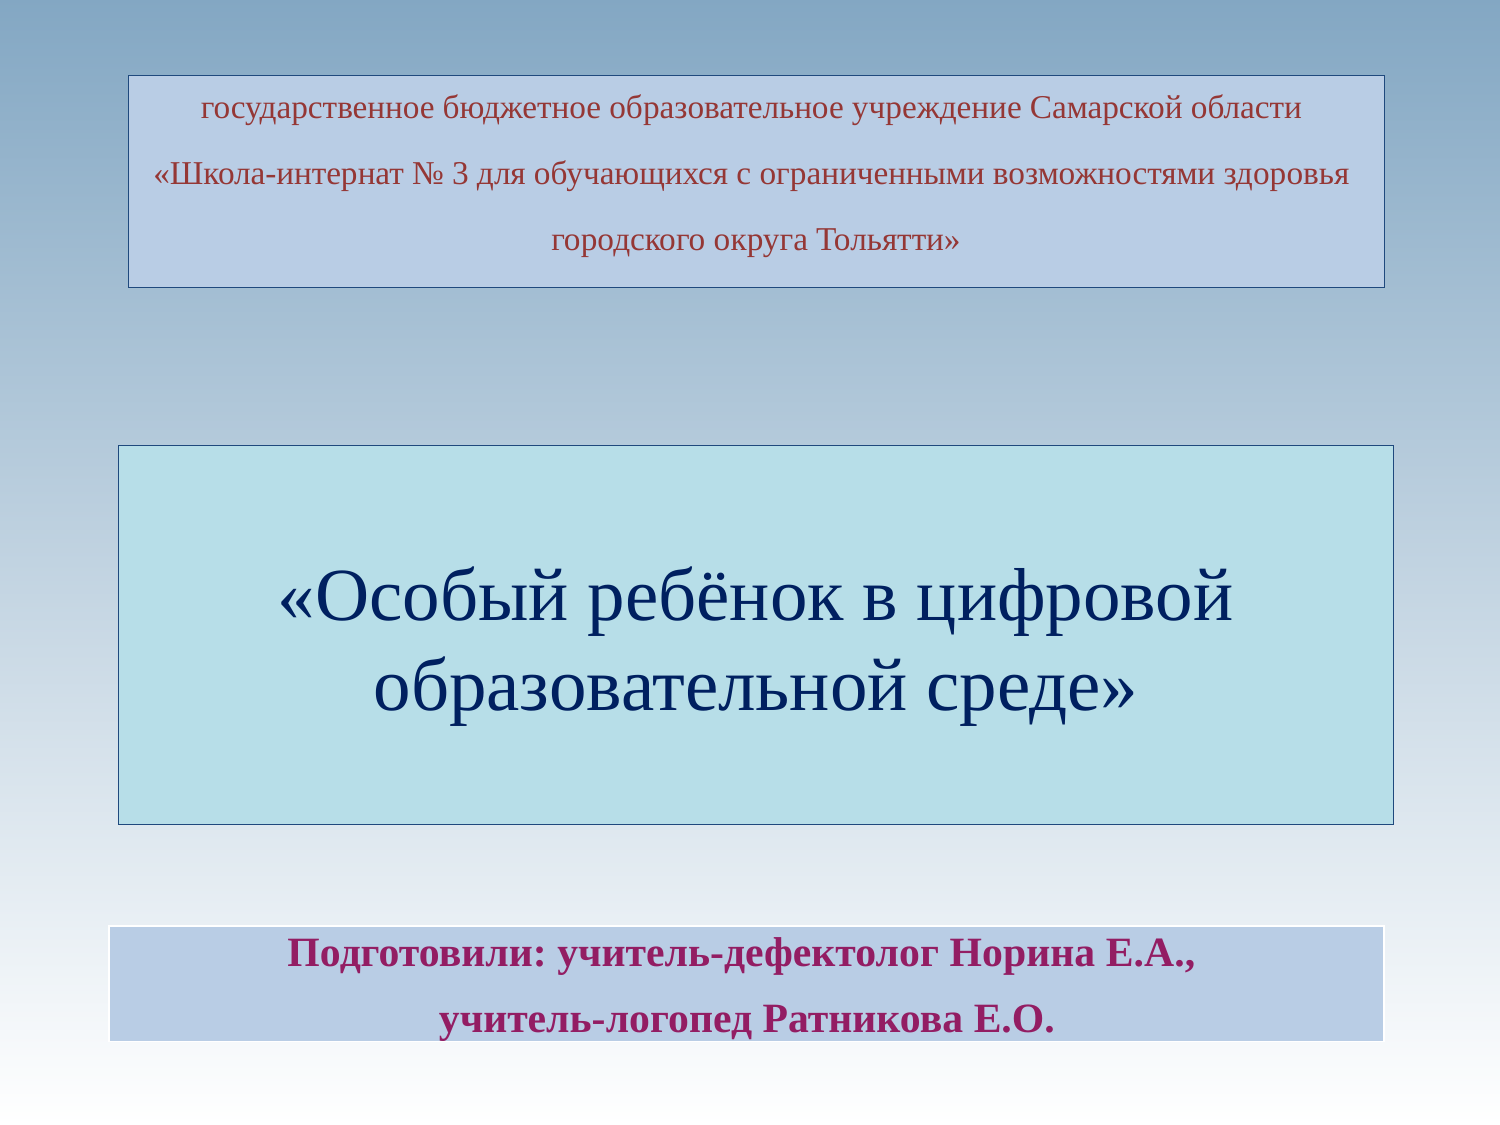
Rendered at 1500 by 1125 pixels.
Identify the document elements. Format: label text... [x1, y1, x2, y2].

subtitle государственное бюджетное образовательное учреждение Самарской области «Школа-интернат № 3 для обучающихся с ограниченными возможностями здоровья городского округа Тольятти» [128, 75, 1385, 288]
table_header Подготовили: учитель-дефектолог Норина Е.А., учитель-логопед Ратникова Е.О. [110, 927, 1383, 1041]
title «Особый ребёнок в цифровой образовательной среде» [118, 445, 1394, 825]
